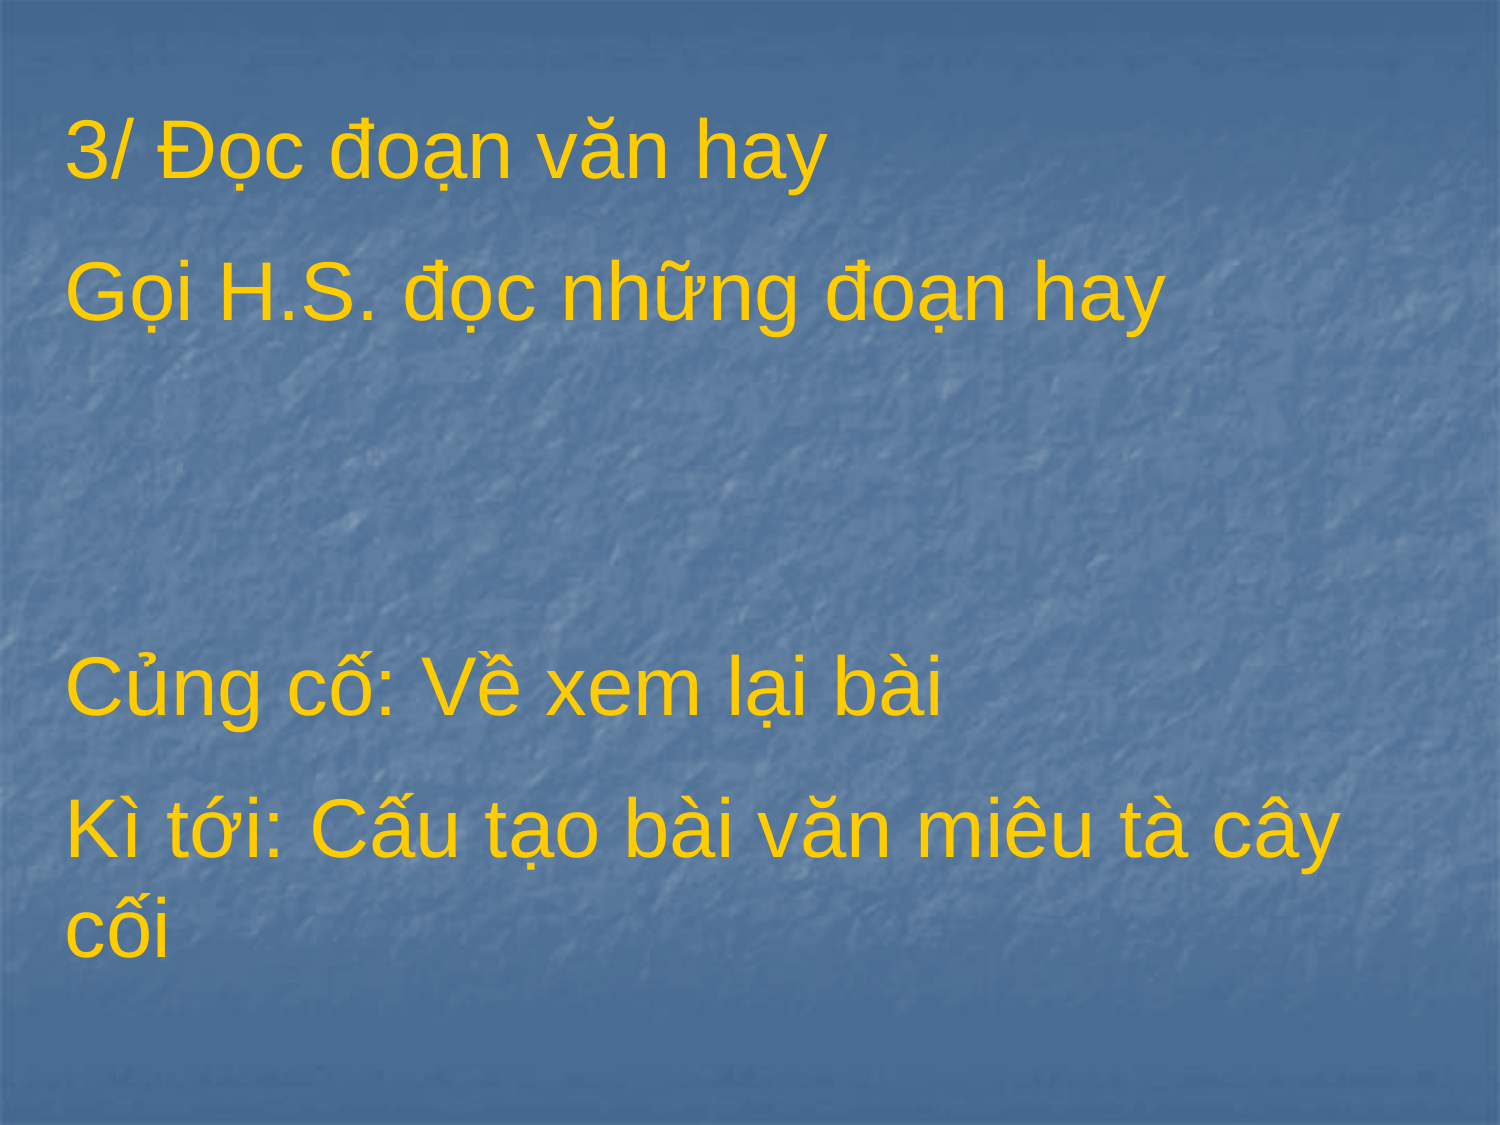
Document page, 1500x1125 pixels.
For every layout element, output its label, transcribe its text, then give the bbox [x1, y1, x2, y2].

text_box Củng cố: Về xem lại bài Kì tới: Cấu tạo bài văn miêu tà cây cối [50, 624, 1363, 982]
text_box 3/ Đọc đoạn văn hay Gọi H.S. đọc những đoạn hay [49, 87, 1463, 486]
